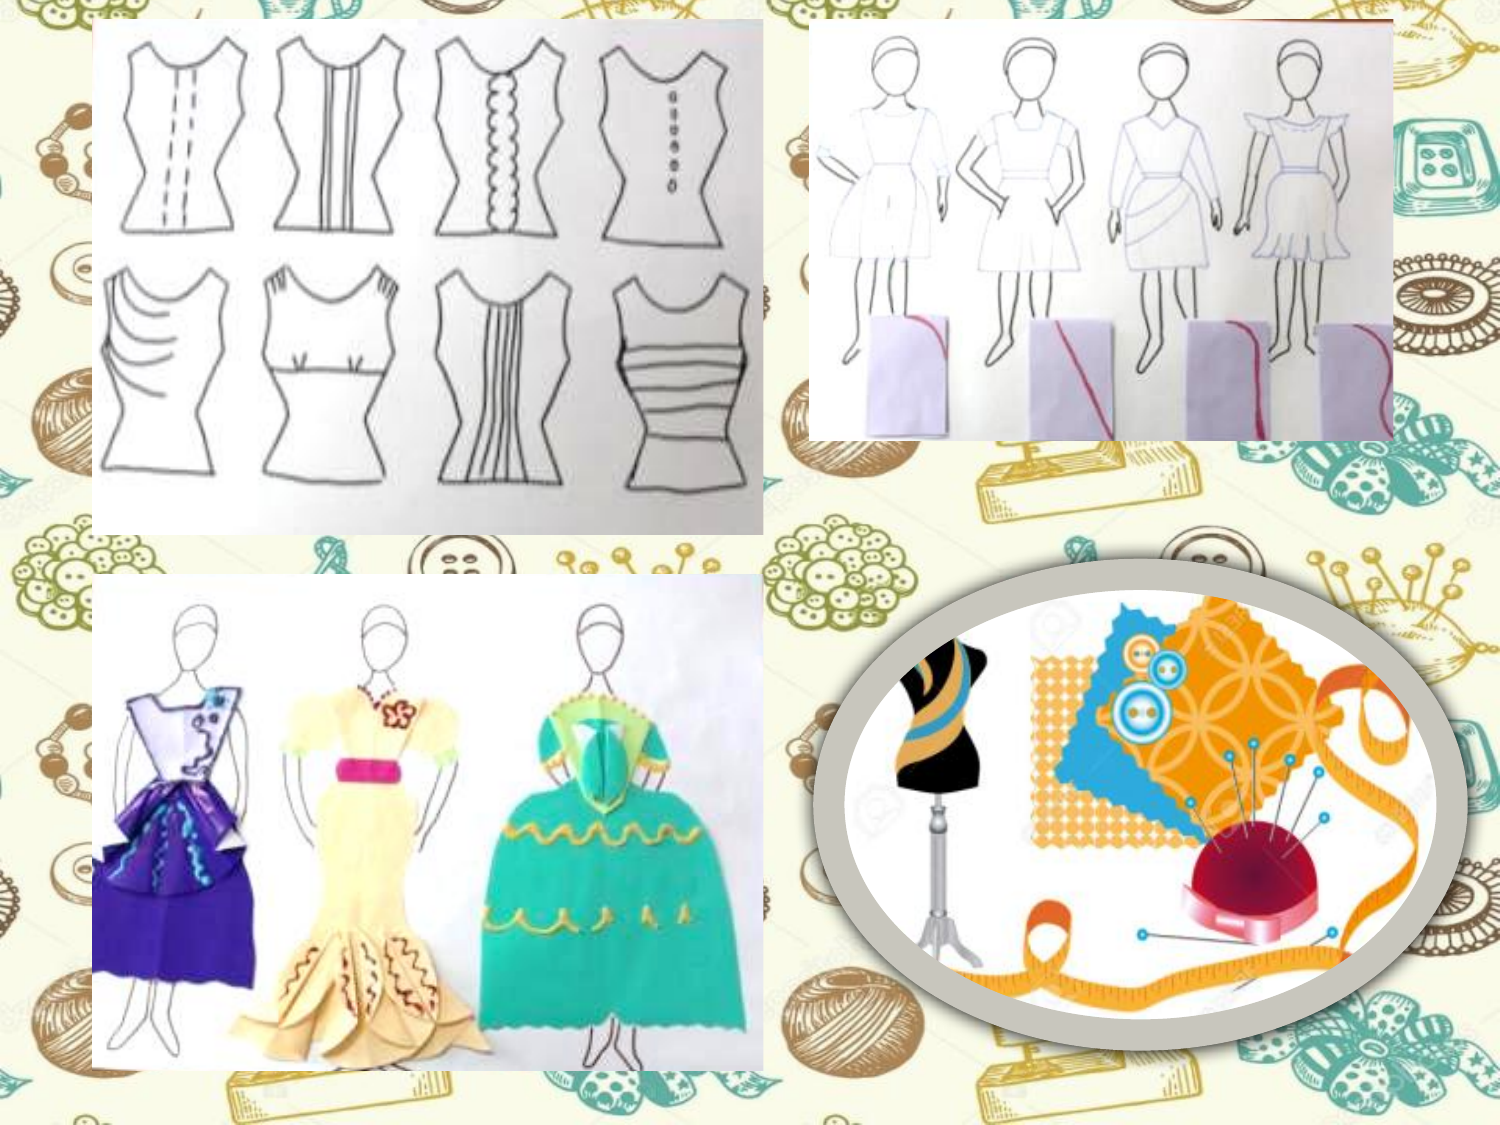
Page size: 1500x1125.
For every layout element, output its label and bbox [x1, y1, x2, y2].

picture [91, 574, 764, 1071]
list [0, 0, 1500, 1125]
picture [808, 18, 1394, 442]
picture [91, 18, 764, 535]
picture [828, 574, 1453, 1036]
